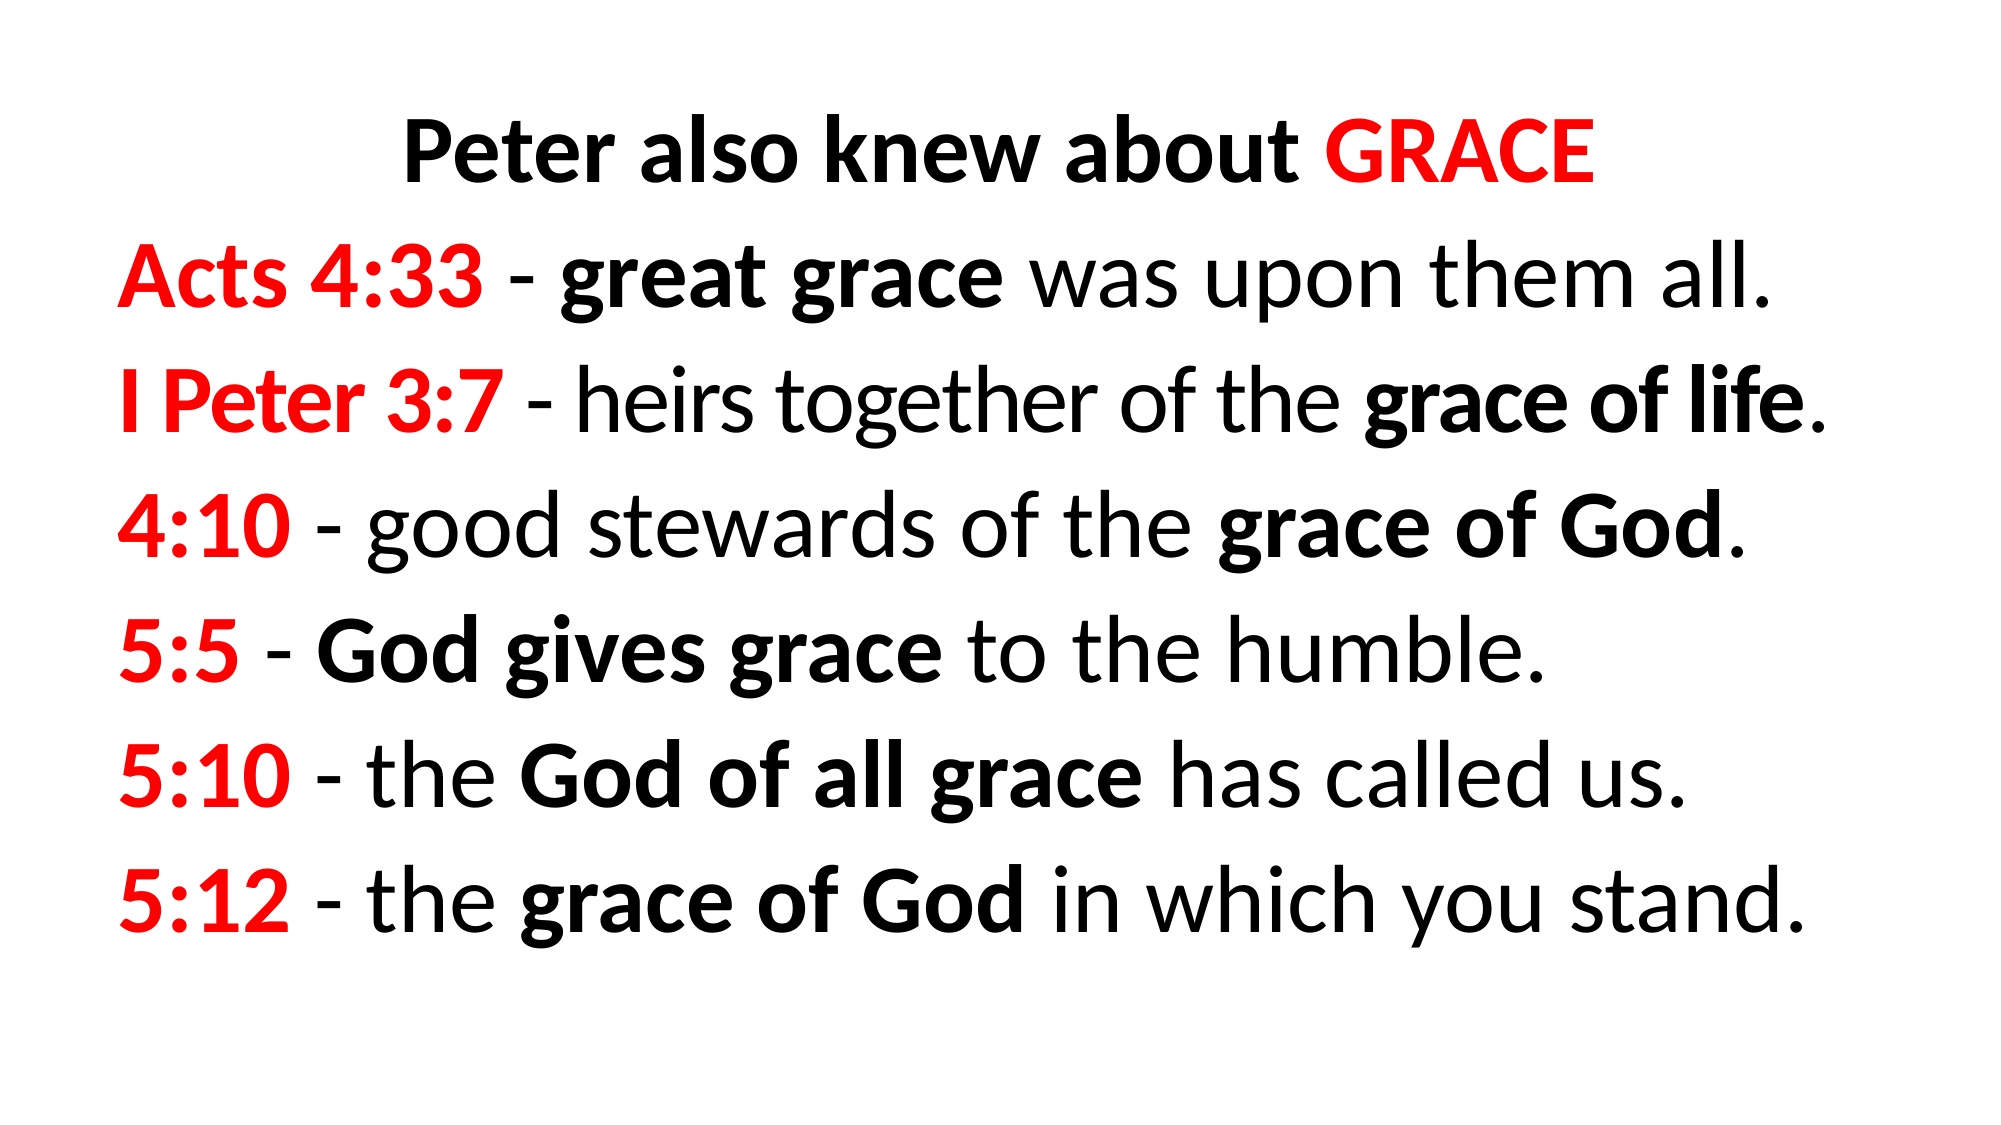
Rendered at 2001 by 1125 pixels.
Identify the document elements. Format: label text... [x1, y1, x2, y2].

subtitle Peter also knew about GRACE Acts 4:33 - great grace was upon them all. I Peter 3:7 - heirs together of the grace of life. 4:10 - good stewards of the grace of God. 5:5 - God gives grace to the humble. 5:10 - the God of all grace has called us. 5:12 - the grace of God in which you stand. [102, 91, 1898, 1048]
